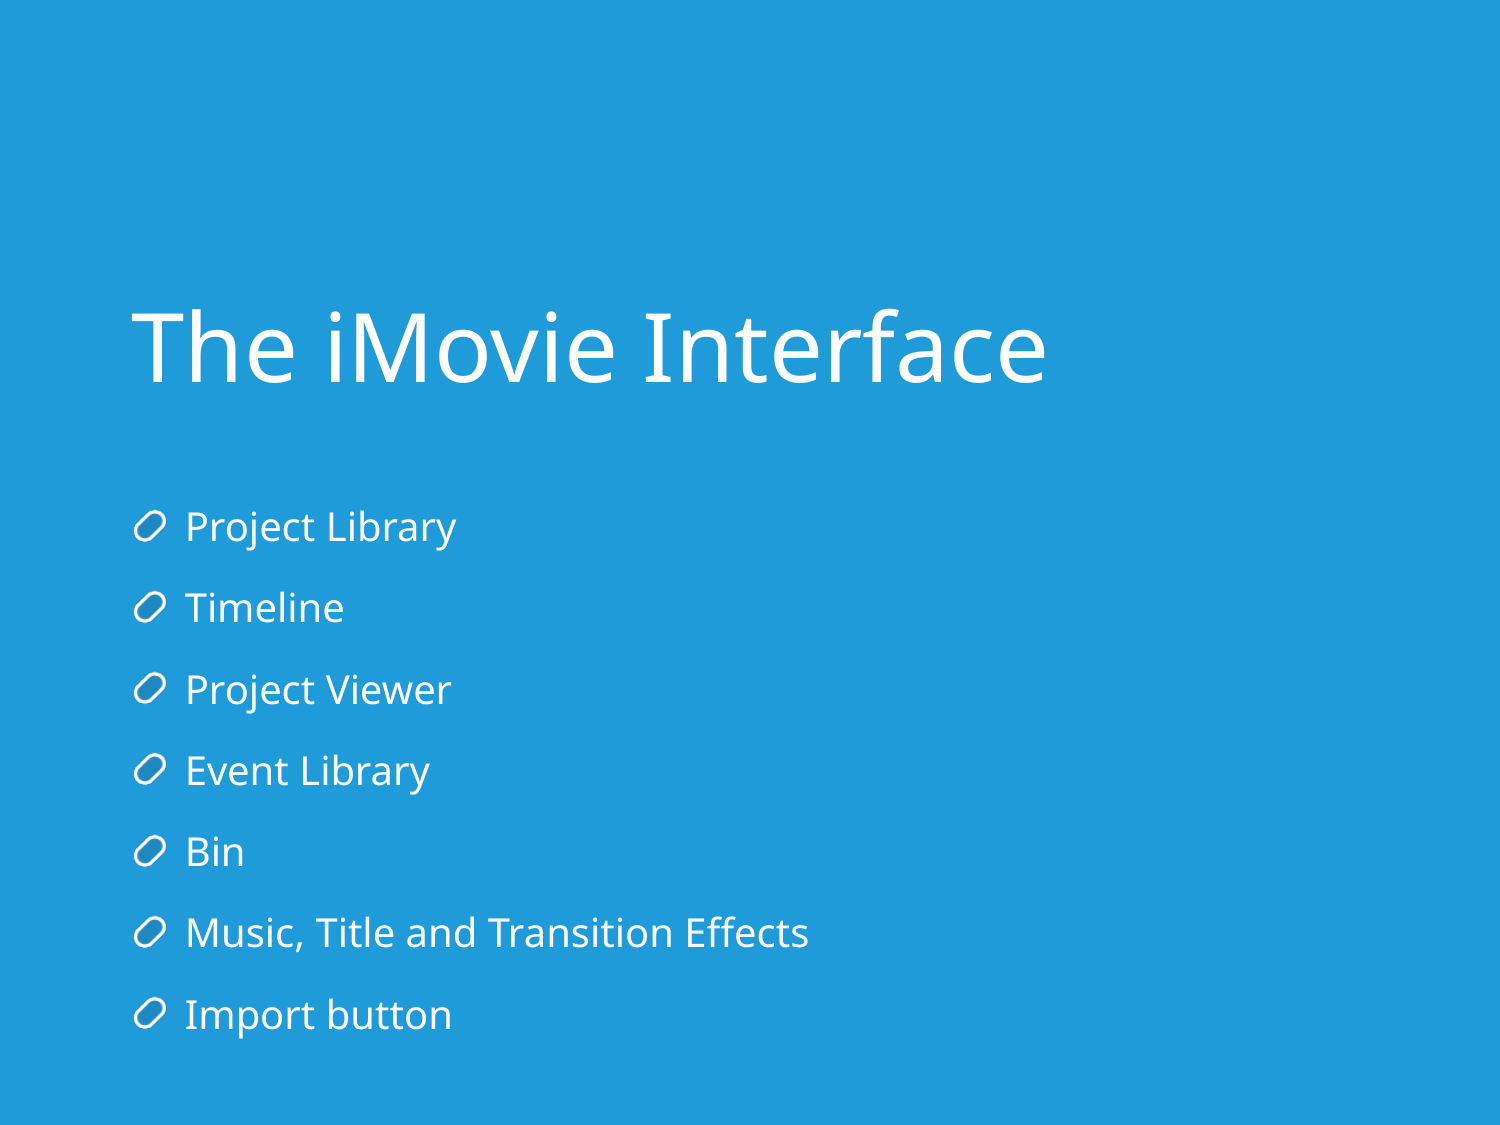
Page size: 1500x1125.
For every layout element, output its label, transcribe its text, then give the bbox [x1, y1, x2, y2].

title The iMovie Interface [116, 224, 1383, 463]
picture [131, 670, 169, 706]
picture [131, 914, 169, 950]
picture [131, 833, 169, 869]
picture [131, 508, 169, 544]
picture [131, 751, 169, 787]
picture [131, 589, 169, 625]
list Project Library Timeline Project Viewer Event Library Bin Music, Title and Transition Effects Import button [116, 494, 1383, 1050]
picture [131, 995, 169, 1031]
